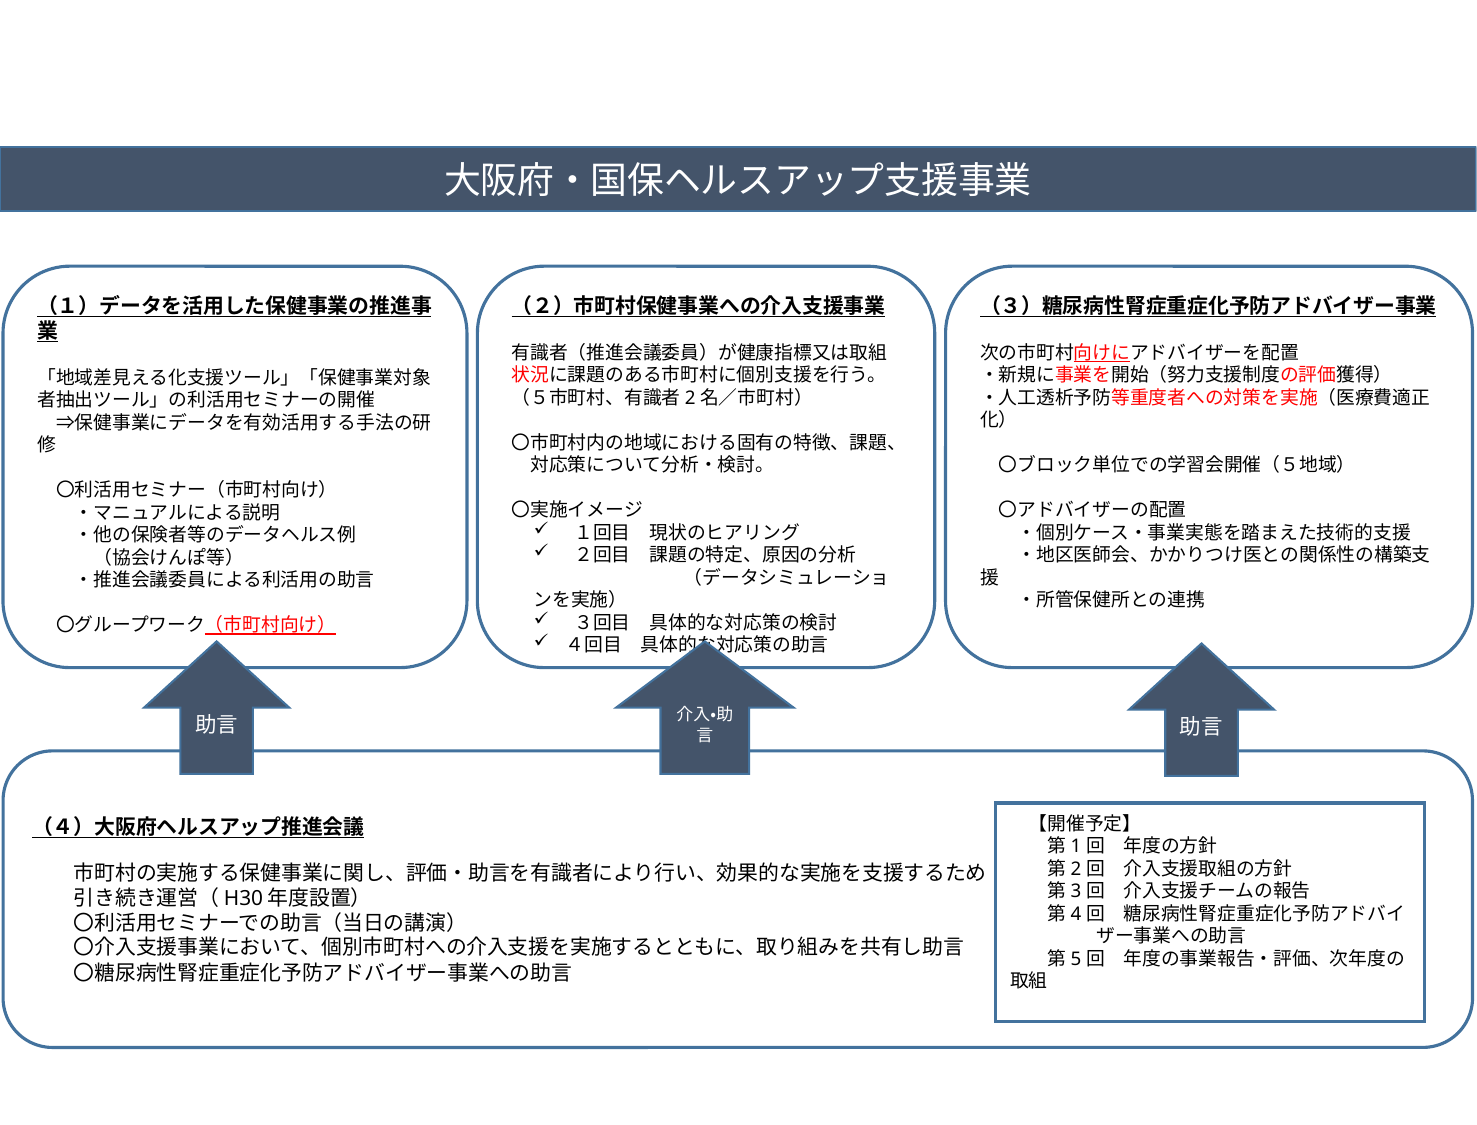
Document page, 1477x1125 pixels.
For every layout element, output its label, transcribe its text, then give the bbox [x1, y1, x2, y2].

text_box （３）糖尿病性腎症重症化予防アドバイザー事業 次の市町村向けにアドバイザーを配置 ・新規に事業を開始（努力支援制度の評価獲得） ・人工透析予防等重度者への対策を実施（医療費適正化） 〇ブロック単位での学習会開催（５地域） 〇アドバイザーの配置 ・個別ケース・事業実態を踏まえた技術的支援 ・地区医師会、かかりつけ医との関係性の構築支援 ・所管保健所との連携 [944, 265, 1474, 669]
text_box 助言 [141, 639, 292, 775]
text_box （４）大阪府ヘルスアップ推進会議 市町村の実施する保健事業に関し、評価・助言を有識者により行い、効果的な実施を支援するため 引き続き運営（H30年度設置） 〇利活用セミナーでの助言（当日の講演） 〇介入支援事業において、個別市町村への介入支援を実施するとともに、取り組みを共有し助言 〇糖尿病性腎症重症化予防アドバイザー事業への助言 [2, 749, 1474, 1049]
text_box 【開催予定】 第1回 年度の方針 第2回 介入支援取組の方針 第3回 介入支援チームの報告 第4回 糖尿病性腎症重症化予防アドバイザー事業への助言 第5回 年度の事業報告・評価、次年度の取組 [994, 802, 1425, 1022]
text_box 助言 [1126, 642, 1277, 777]
text_box 介入・助言 [613, 640, 797, 775]
text_box （１）データを活用した保健事業の推進事業 「地域差見える化支援ツール」「保健事業対象者抽出ツール」の利活用セミナーの開催 ⇒保健事業にデータを有効活用する手法の研修 〇利活用セミナー（市町村向け） ・マニュアルによる説明 ・他の保険者等のデータヘルス例 （協会けんぽ等） ・推進会議委員による利活用の助言 〇グループワーク（市町村向け） [1, 265, 468, 669]
text_box （２）市町村保健事業への介入支援事業 有識者（推進会議委員）が健康指標又は取組 状況に課題のある市町村に個別支援を行う。 （５市町村、有識者2名／市町村） 〇市町村内の地域における固有の特徴、課題、 対応策について分析・検討。 〇実施イメージ １回目 現状のヒアリング ２回目 課題の特定、原因の分析 （データシミュレーションを実施） ３回目 具体的な対応策の検討 ４回目 具体的な対応策の助言 [476, 265, 936, 669]
text_box 大阪府・国保ヘルスアップ支援事業 [0, 146, 1477, 212]
